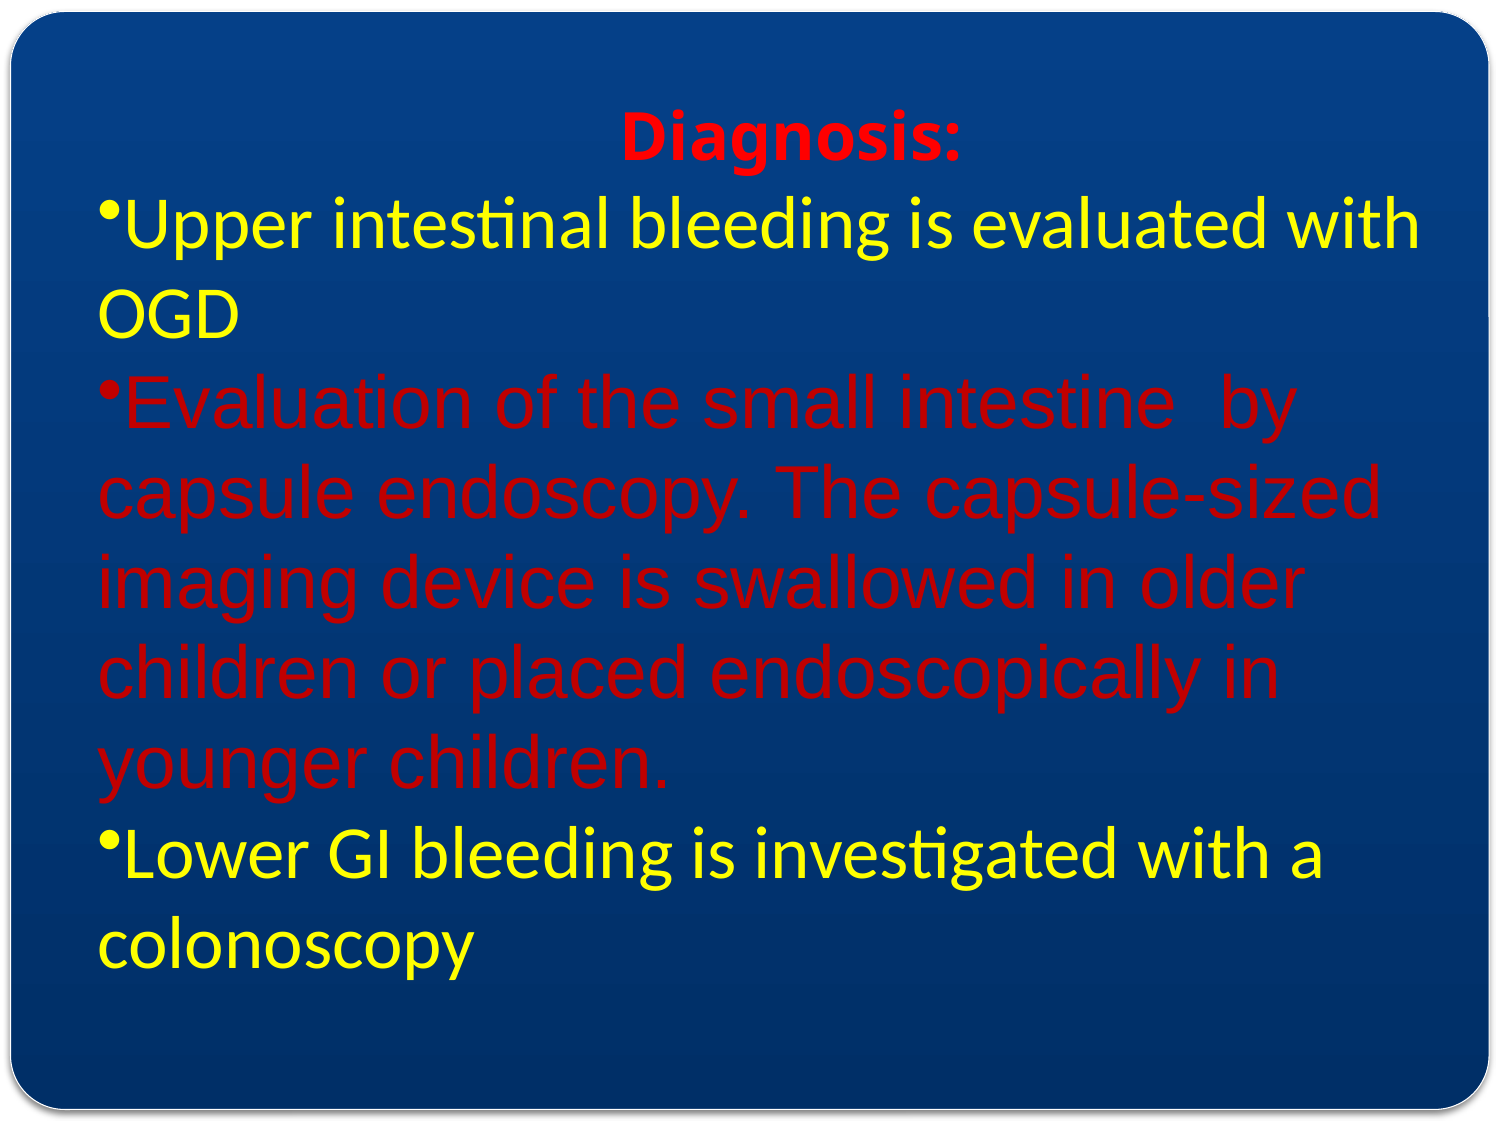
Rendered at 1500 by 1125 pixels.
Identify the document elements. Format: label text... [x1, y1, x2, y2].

text_box Diagnosis: Upper intestinal bleeding is evaluated with OGD Evaluation of the small intestine by capsule endoscopy. The capsule-sized imaging device is swallowed in older children or placed endoscopically in younger children. Lower GI bleeding is investigated with a colonoscopy [82, 86, 1500, 992]
